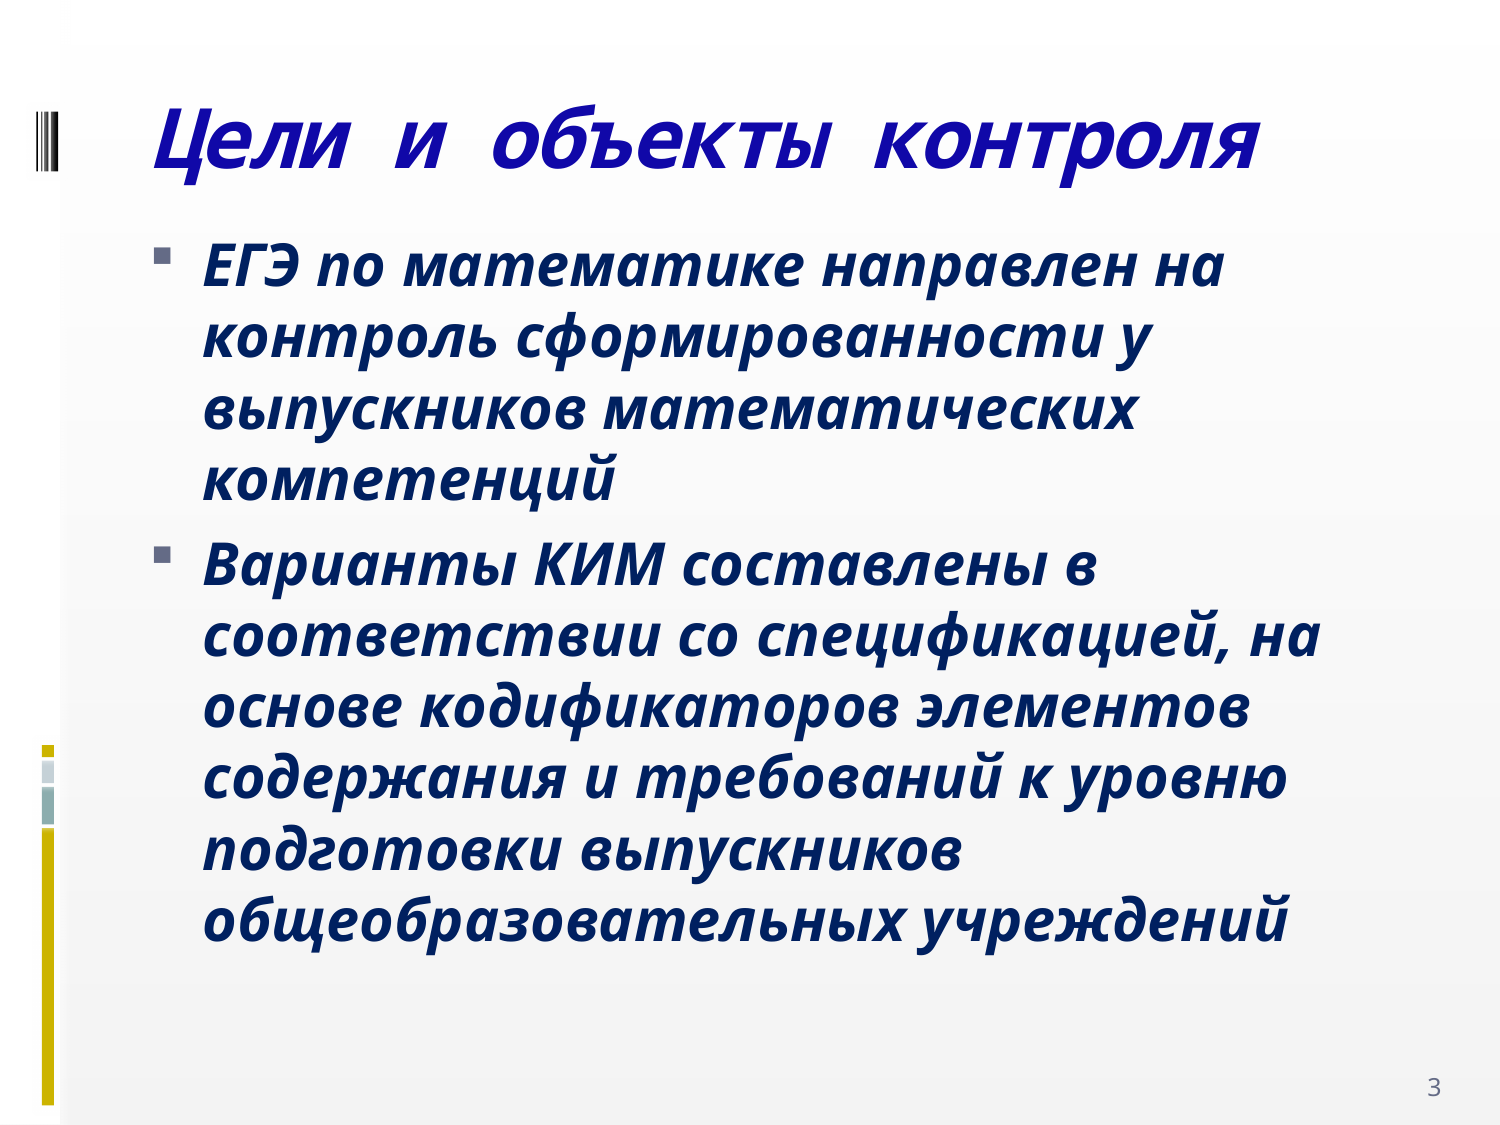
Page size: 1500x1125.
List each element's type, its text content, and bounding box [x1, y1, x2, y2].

list ЕГЭ по математике направлен на контроль сформированности у выпускников математических компетенций Варианты КИМ составлены в соответствии со спецификацией, на основе кодификаторов элементов содержания и требований к уровню подготовки выпускников общеобразовательных учреждений [123, 219, 1399, 970]
slide_number 3 [1412, 1052, 1488, 1113]
title Цели и объекты контроля [135, 78, 1411, 229]
